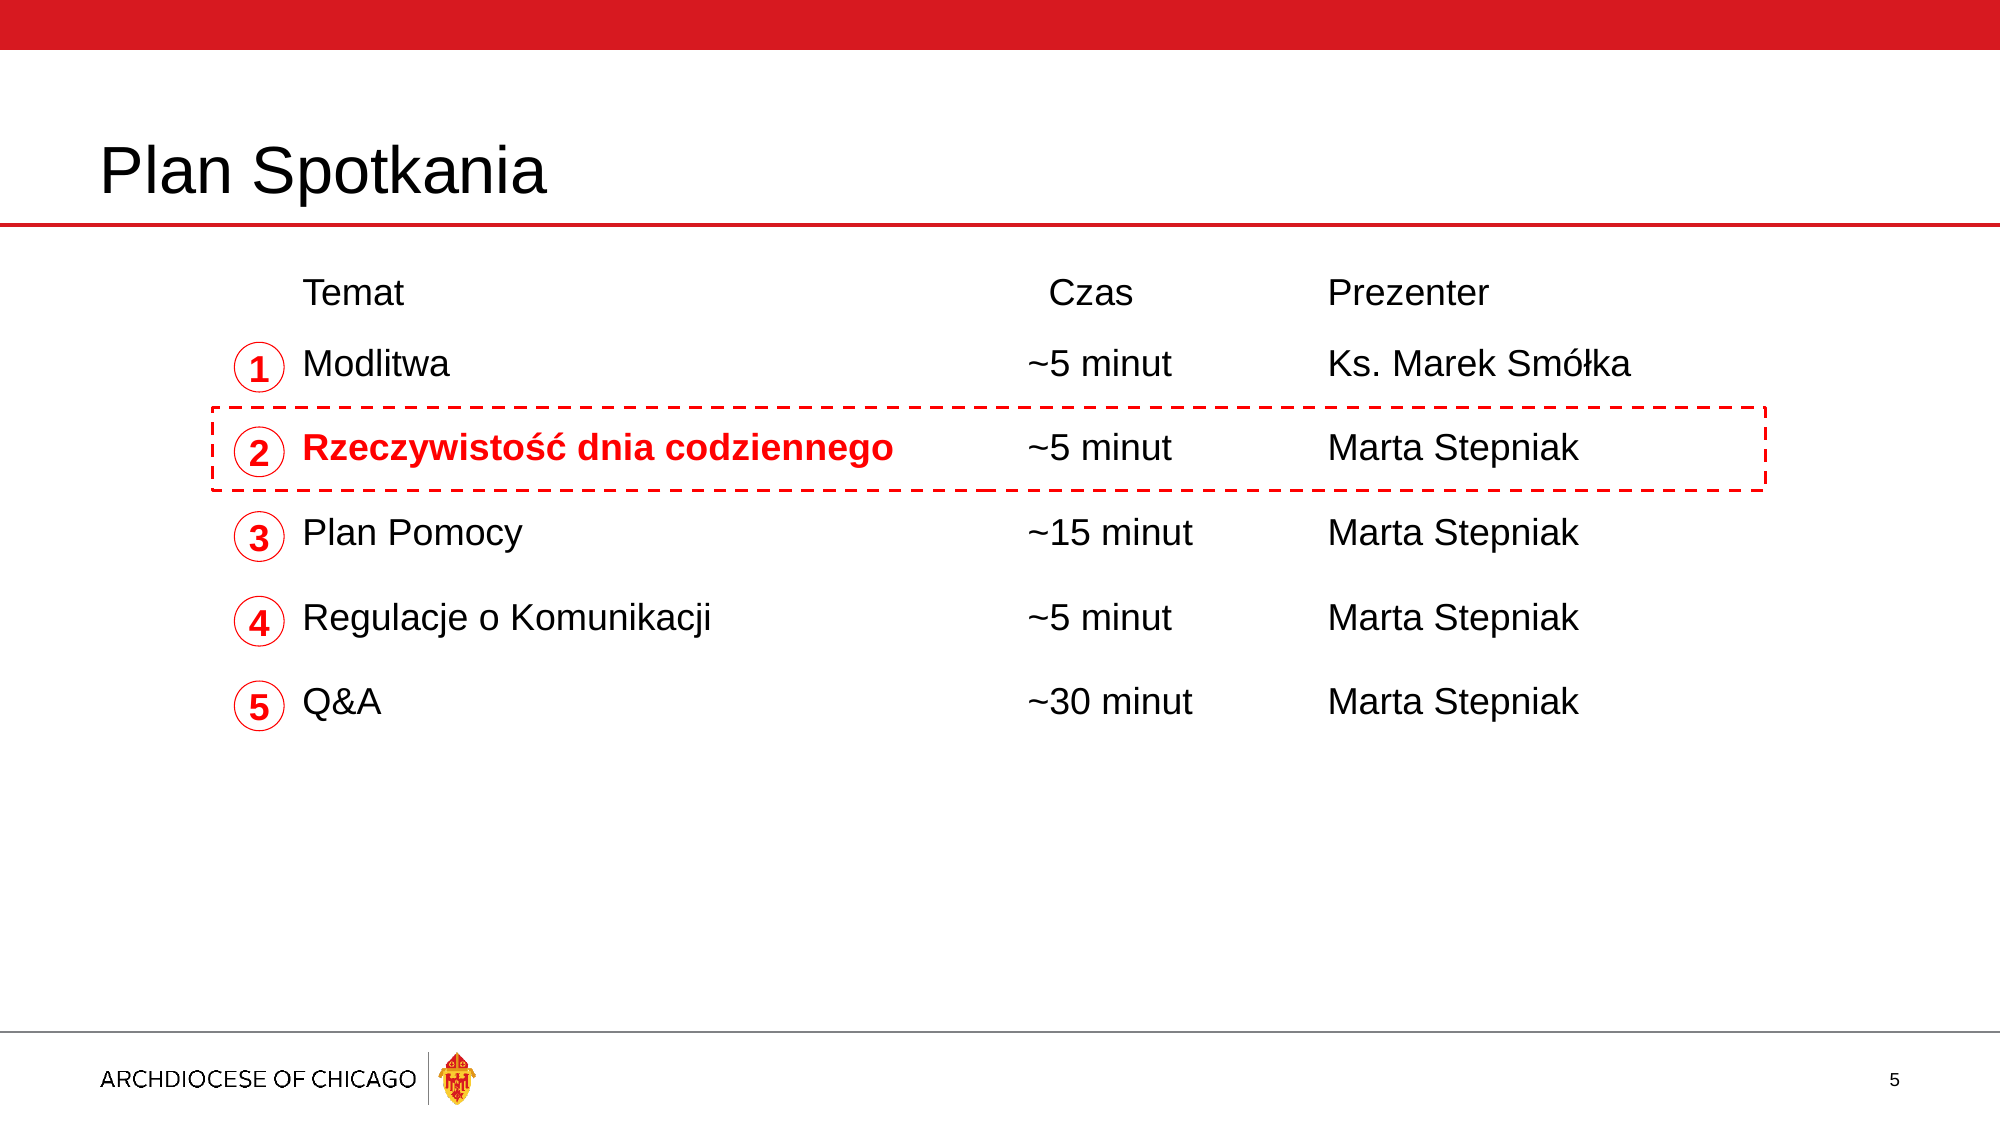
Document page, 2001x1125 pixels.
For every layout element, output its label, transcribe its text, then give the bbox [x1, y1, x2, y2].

table_cell Modlitwa [287, 321, 1012, 405]
table_cell ~30 minut [1012, 660, 1312, 744]
text_box 1 [229, 337, 289, 397]
table_cell Ks. Marek Smółka [1312, 321, 1762, 405]
text_box 3 [229, 507, 289, 566]
text_box [208, 403, 1770, 495]
picture [100, 1052, 476, 1105]
title Plan Spotkania [99, 75, 1900, 207]
slide_number 5 [1820, 1068, 1900, 1096]
table_cell Marta Stepniak [1312, 660, 1762, 744]
text_box 4 [229, 591, 289, 651]
table_cell Plan Pomocy [287, 491, 1012, 575]
table_header Prezenter [1312, 264, 1762, 321]
table_cell Marta Stepniak [1312, 575, 1762, 660]
table_cell ~5 minut [1012, 321, 1312, 405]
text_box 5 [229, 676, 289, 736]
table_cell ~5 minut [1012, 575, 1312, 660]
table_cell ~15 minut [1012, 491, 1312, 575]
table_header Czas [1012, 264, 1312, 321]
table_header Temat [287, 264, 1012, 321]
table_cell Marta Stepniak [1312, 491, 1762, 575]
table_cell Regulacje o Komunikacji [287, 575, 1012, 660]
table_cell Q&A [287, 660, 1012, 744]
